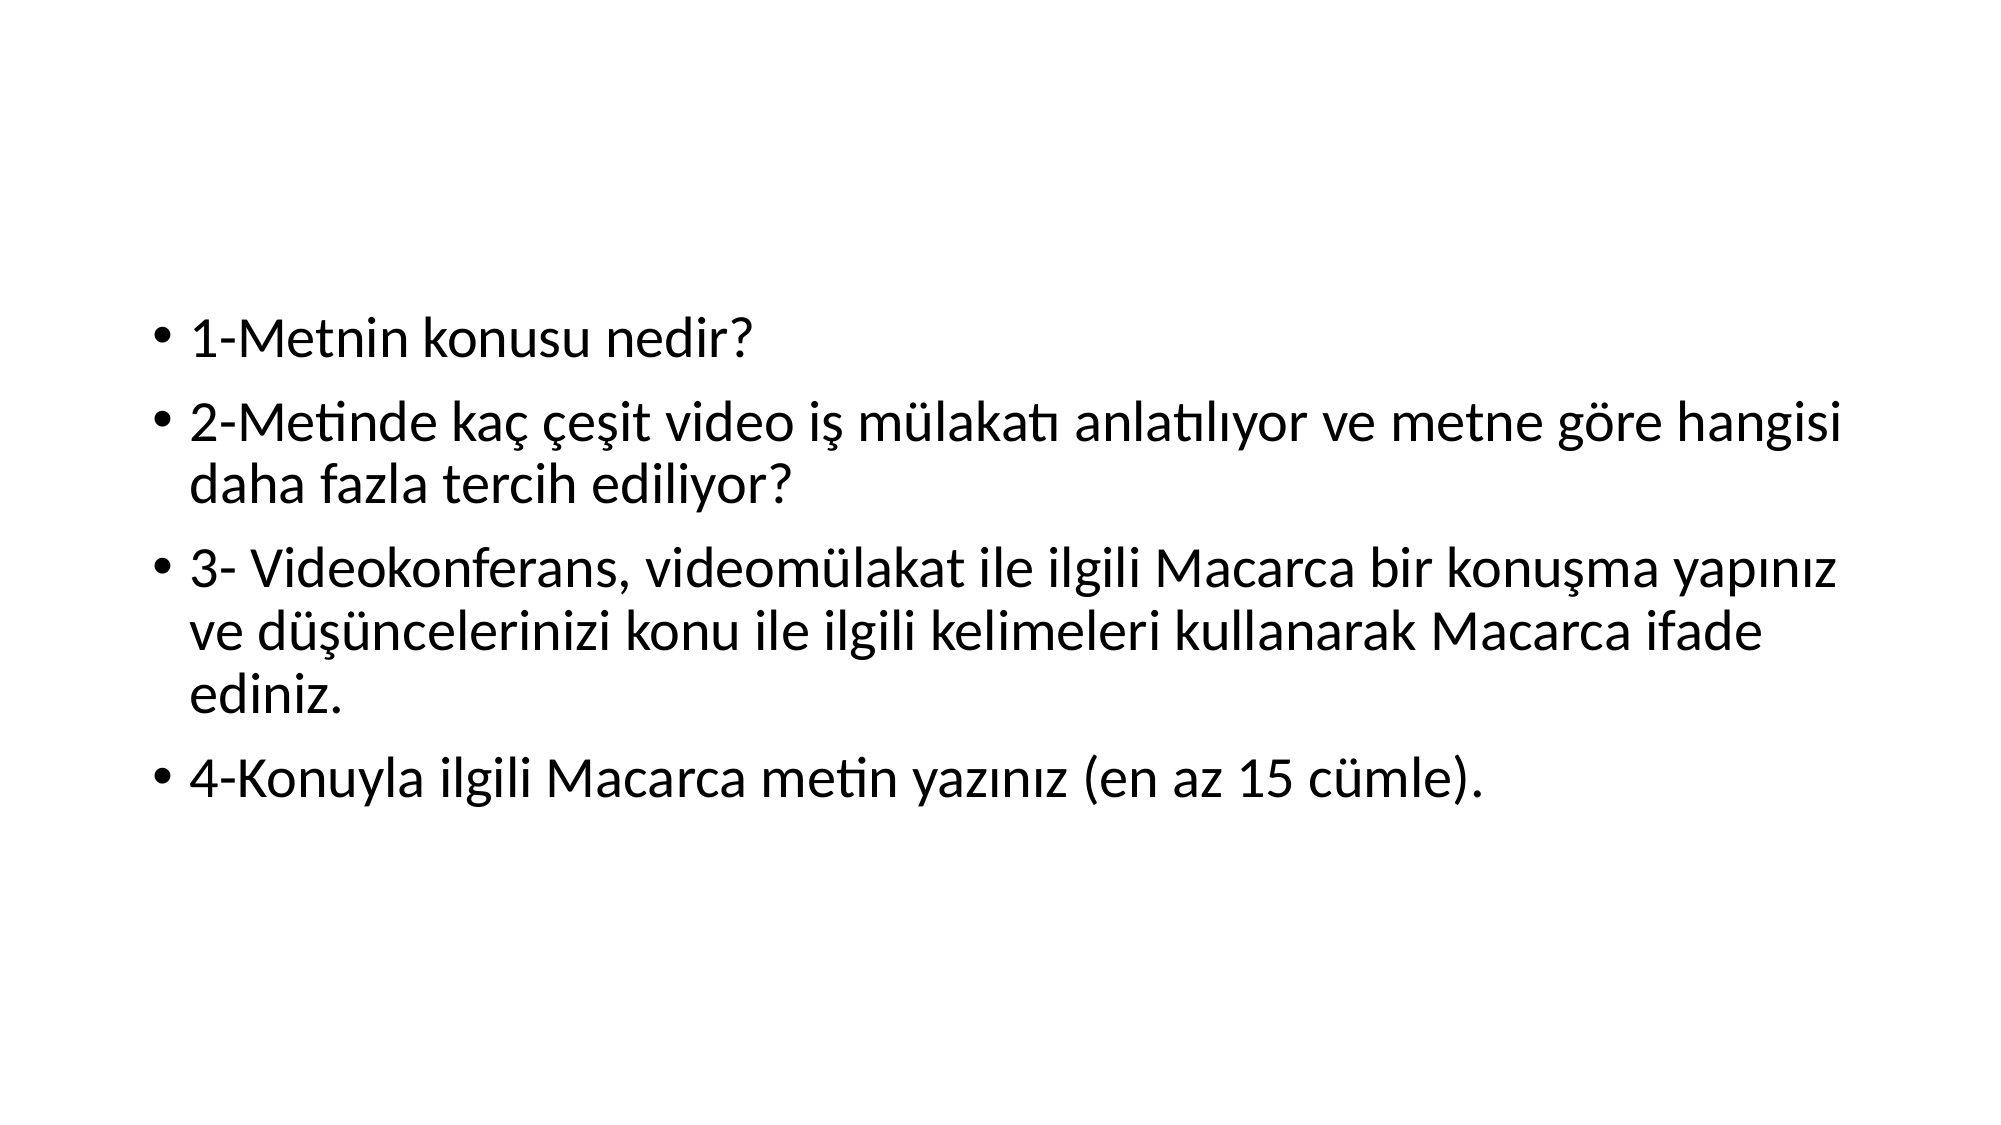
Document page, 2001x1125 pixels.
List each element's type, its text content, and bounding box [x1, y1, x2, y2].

list 1-Metnin konusu nedir? 2-Metinde kaç çeşit video iş mülakatı anlatılıyor ve metne göre hangisi daha fazla tercih ediliyor? 3- Videokonferans, videomülakat ile ilgili Macarca bir konuşma yapınız ve düşüncelerinizi konu ile ilgili kelimeleri kullanarak Macarca ifade ediniz. 4-Konuyla ilgili Macarca metin yazınız (en az 15 cümle). [137, 299, 1863, 1014]
